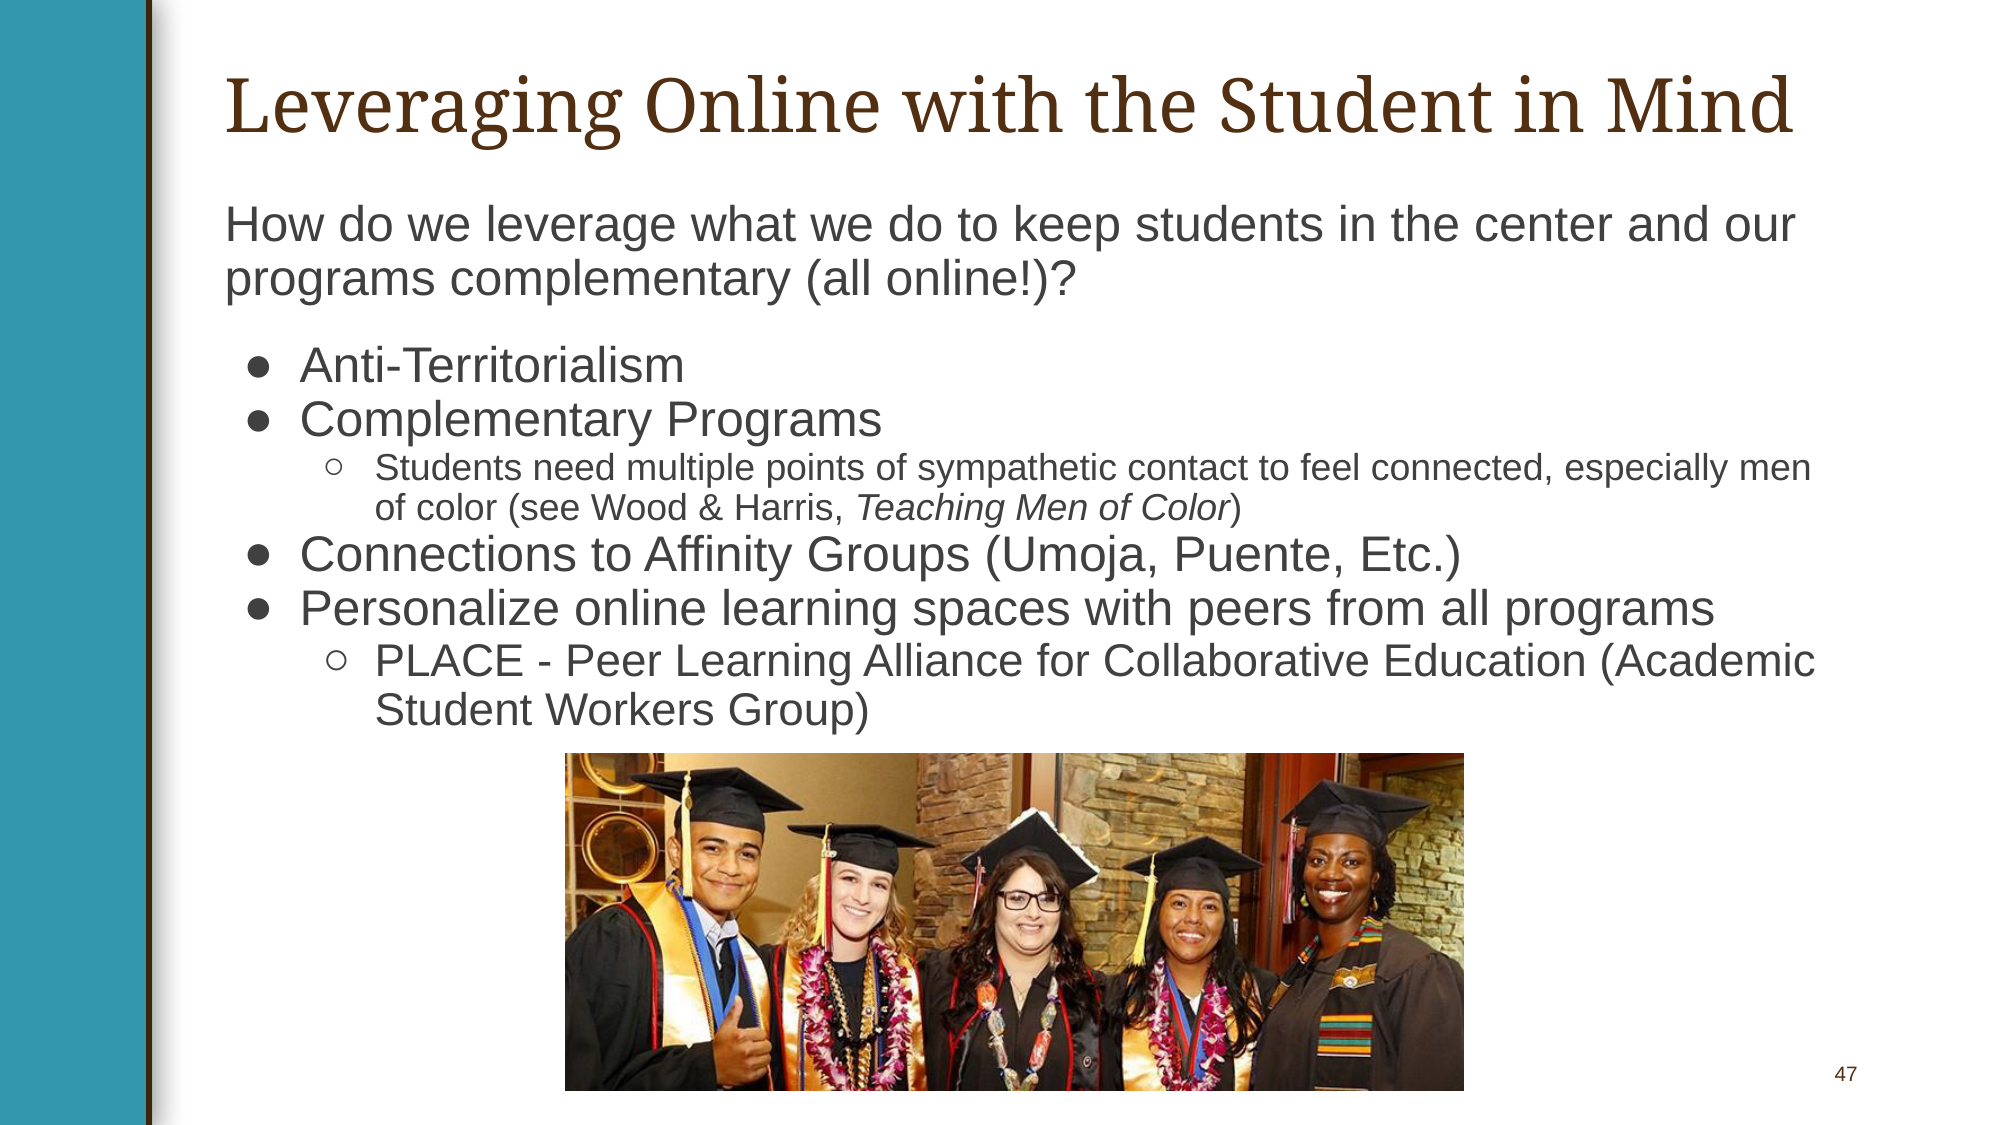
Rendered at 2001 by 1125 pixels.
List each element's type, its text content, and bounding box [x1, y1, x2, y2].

list How do we leverage what we do to keep students in the center and our programs complementary (all online!)? Anti-Territorialism Complementary Programs Students need multiple points of sympathetic contact to feel connected, especially men of color (see Wood & Harris, Teaching Men of Color) Connections to Affinity Groups (Umoja, Puente, Etc.) Personalize online learning spaces with peers from all programs PLACE - Peer Learning Alliance for Collaborative Education (Academic Student Workers Group) [209, 191, 1860, 905]
picture [564, 753, 1464, 1091]
title Leveraging Online with the Student in Mind [209, 59, 1858, 191]
